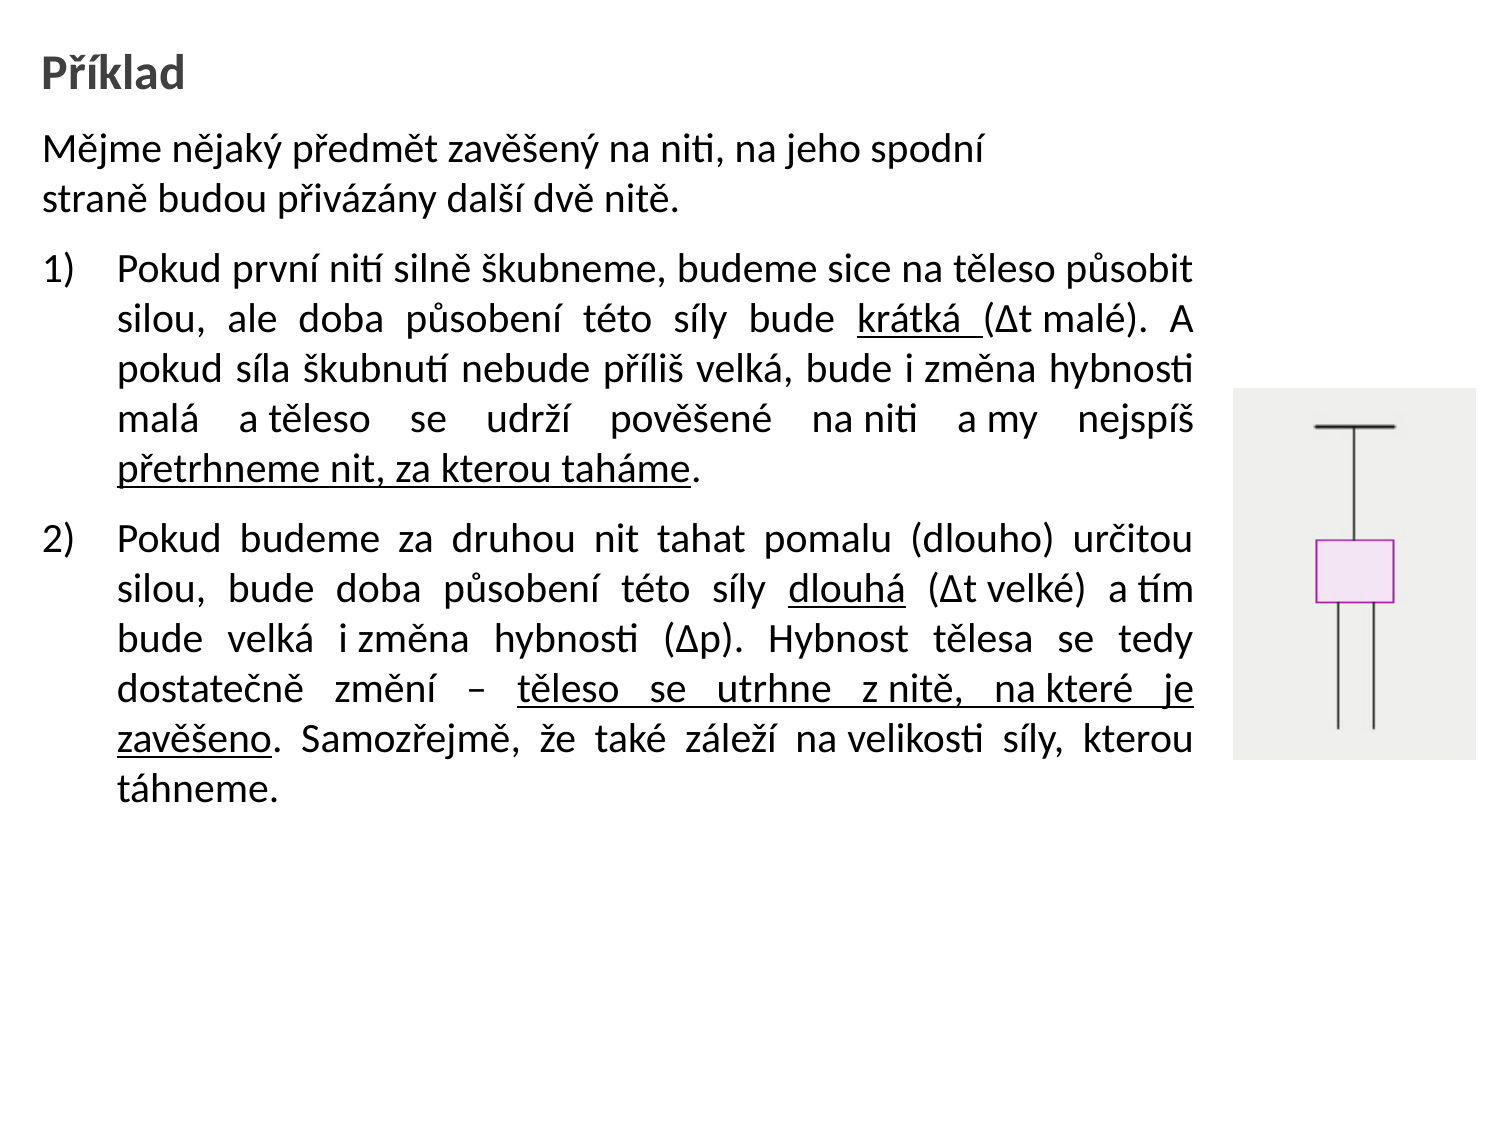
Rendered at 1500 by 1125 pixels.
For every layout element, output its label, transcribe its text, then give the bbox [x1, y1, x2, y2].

picture [1233, 388, 1476, 760]
text_box Příklad [27, 31, 778, 107]
text_box Mějme nějaký předmět zavěšený na niti, na jeho spodní straně budou přivázány další dvě nitě. Pokud první nití silně škubneme, budeme sice na těleso působit silou, ale doba působení této síly bude krátká (∆t malé). A pokud síla škubnutí nebude příliš velká, bude i změna hybnosti malá a těleso se udrží pověšené na niti a my nejspíš přetrhneme nit, za kterou taháme. Pokud budeme za druhou nit tahat pomalu (dlouho) určitou silou, bude doba působení této síly dlouhá (∆t velké) a tím bude velká i změna hybnosti (∆p). Hybnost tělesa se tedy dostatečně změní – těleso se utrhne z nitě, na které je zavěšeno. Samozřejmě, že také záleží na velikosti síly, kterou táhneme. [27, 113, 1209, 819]
